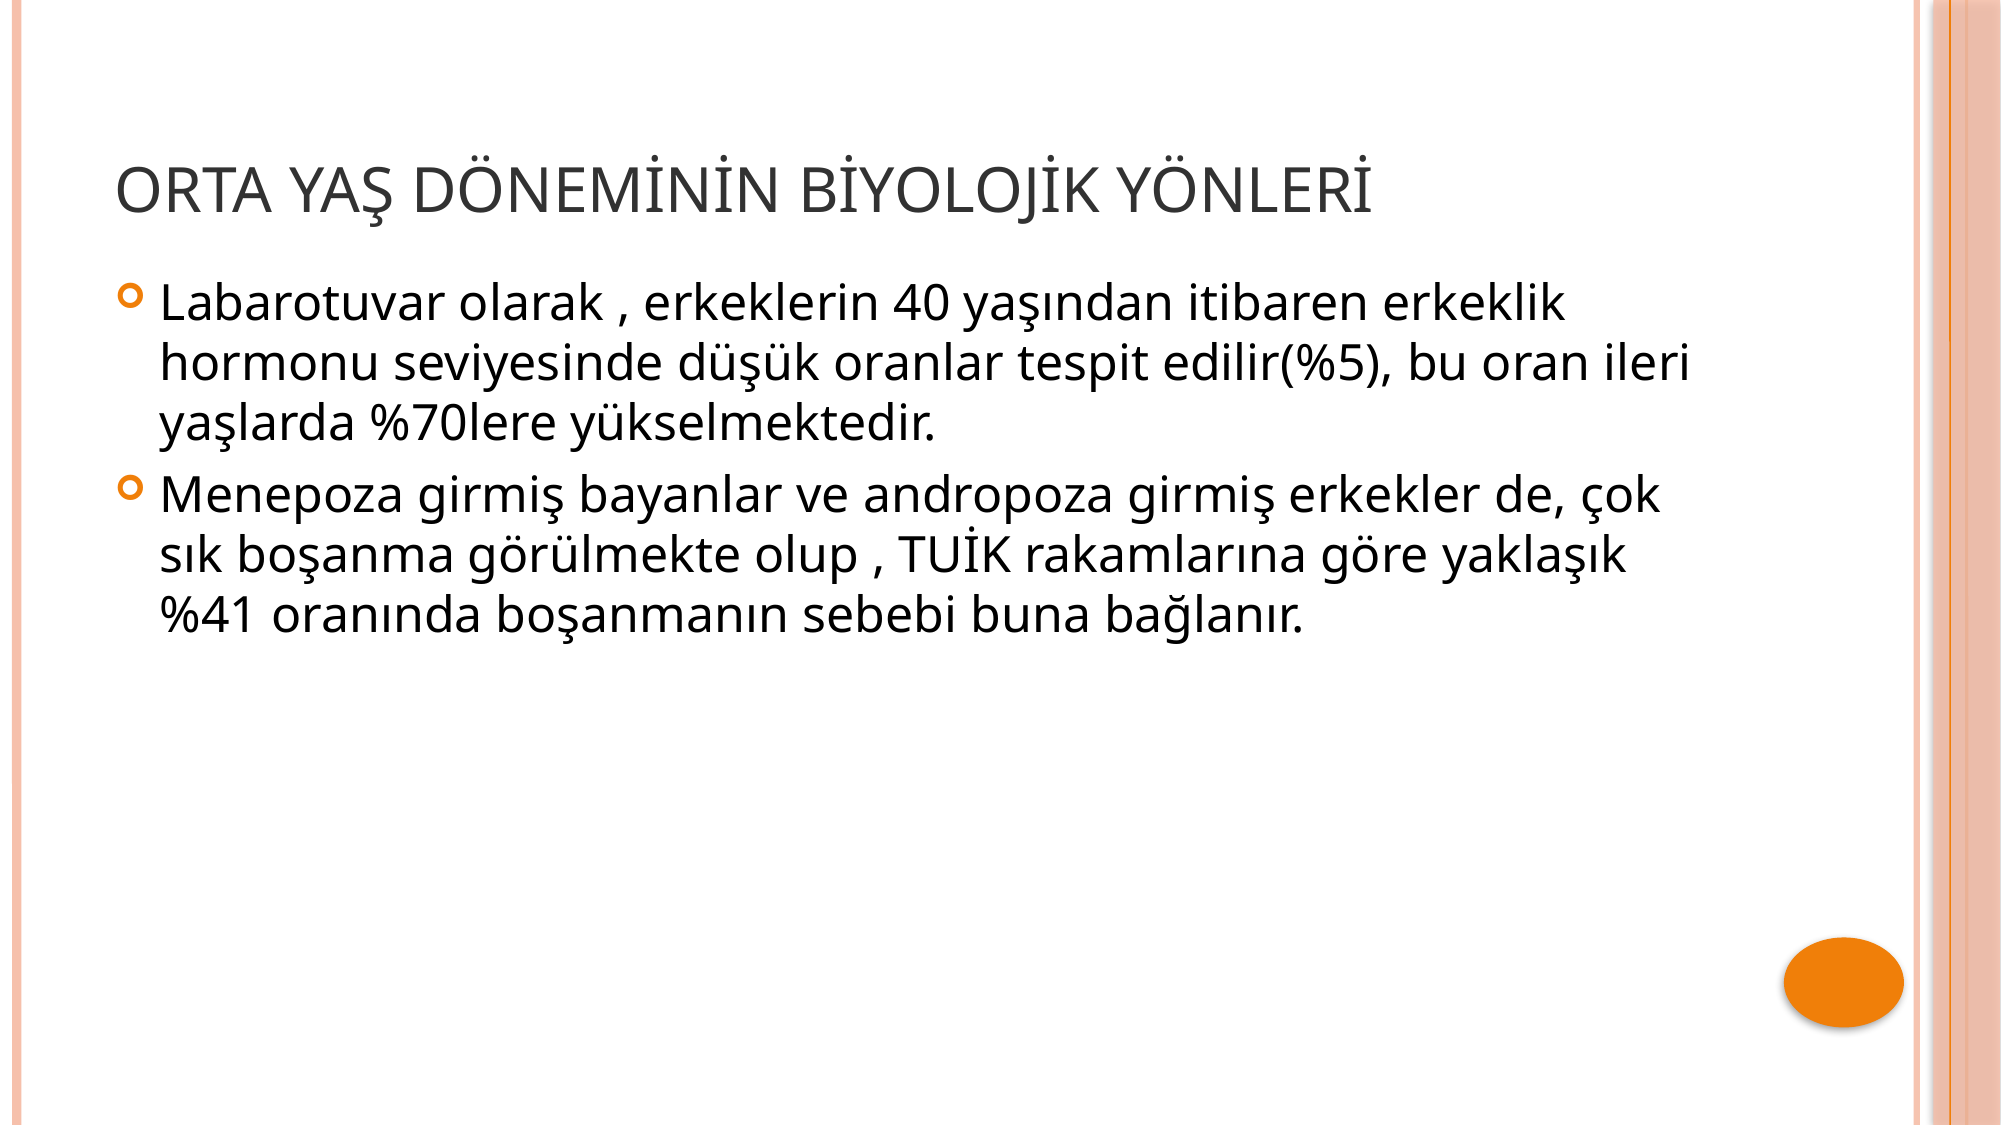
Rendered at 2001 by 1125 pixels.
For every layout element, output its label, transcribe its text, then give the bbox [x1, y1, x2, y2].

list Labarotuvar olarak , erkeklerin 40 yaşından itibaren erkeklik hormonu seviyesinde düşük oranlar tespit edilir(%5), bu oran ileri yaşlarda %70lere yükselmektedir. Menepoza girmiş bayanlar ve andropoza girmiş erkekler de, çok sık boşanma görülmekte olup , TUİK rakamlarına göre yaklaşık %41 oranında boşanmanın sebebi buna bağlanır. [99, 262, 1734, 1062]
title Orta Yaş Döneminin Biyolojik Yönleri [99, 45, 1734, 233]
